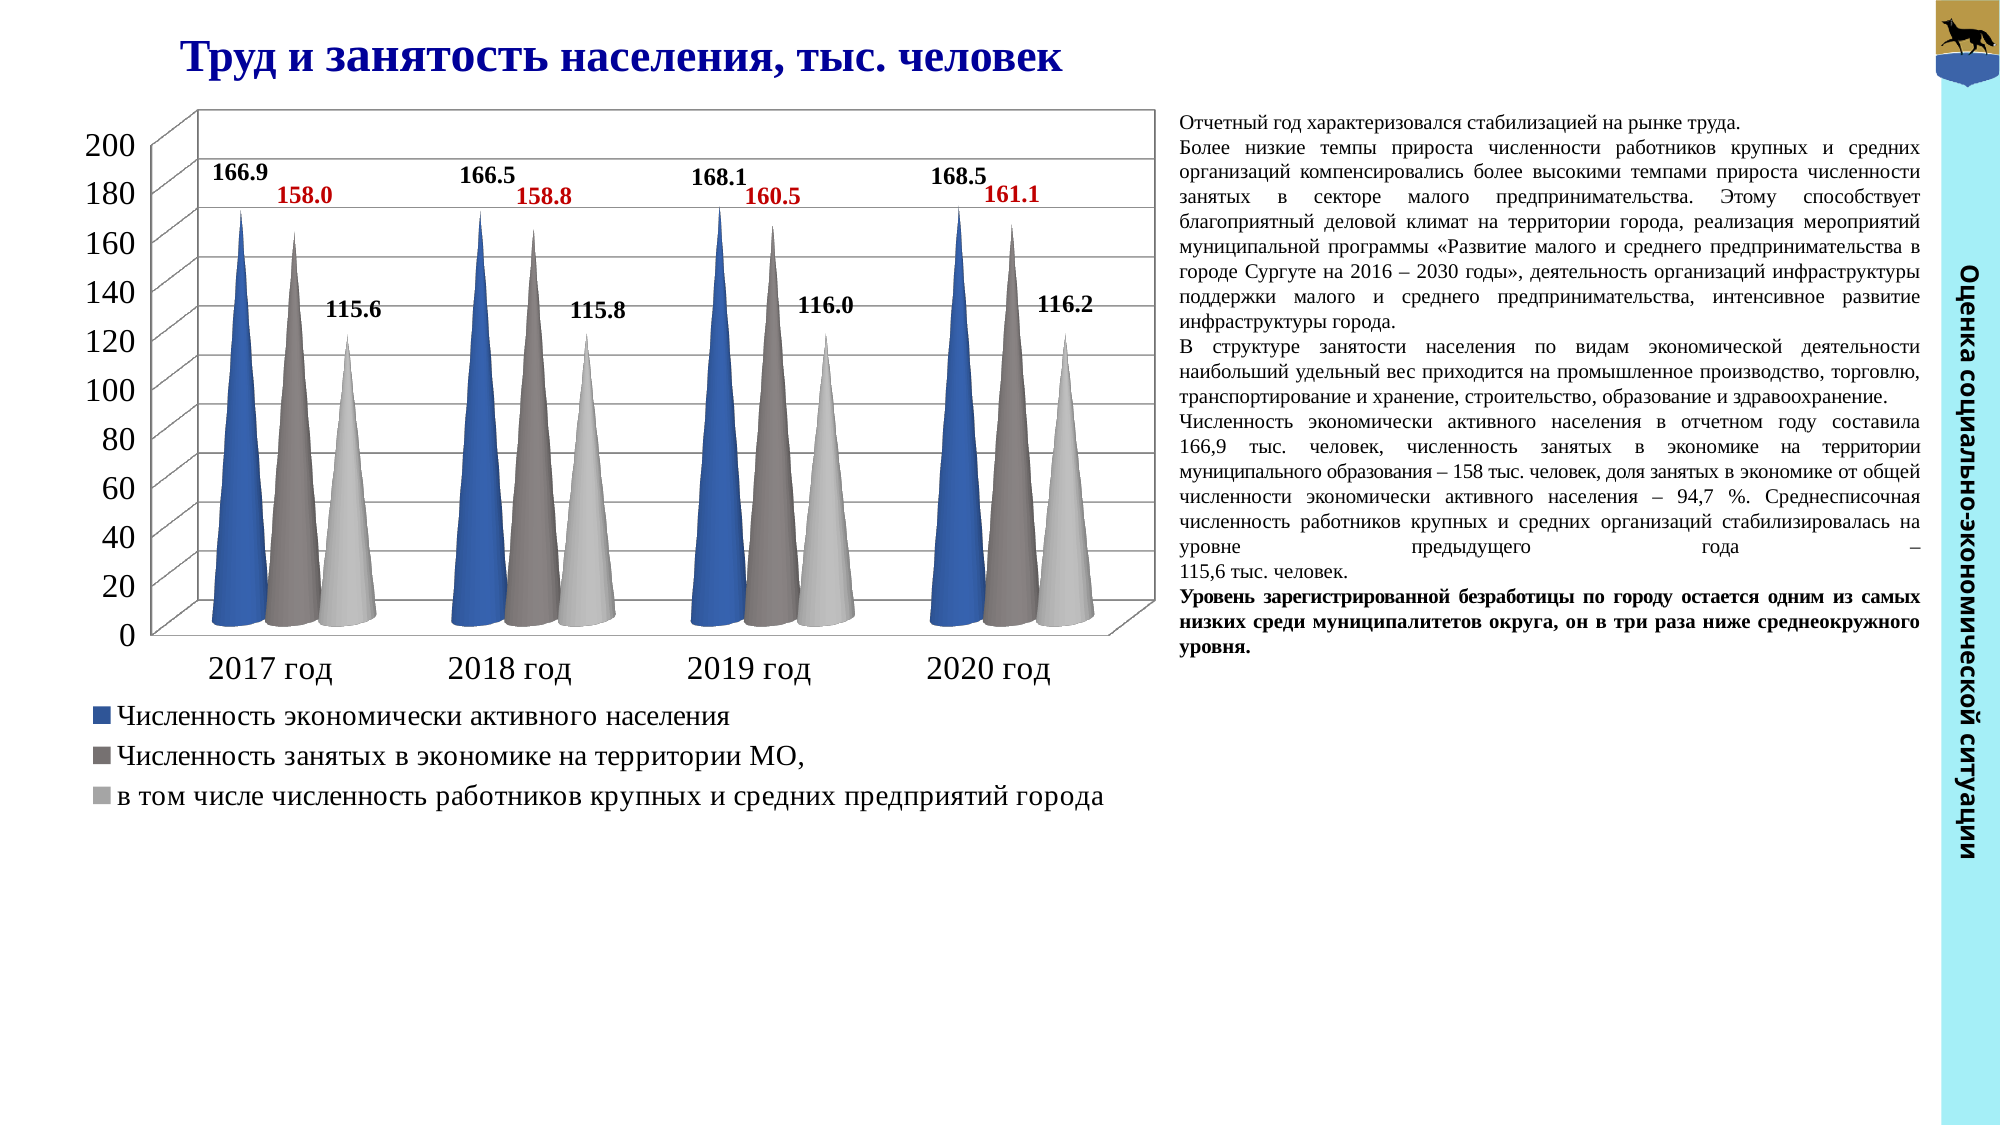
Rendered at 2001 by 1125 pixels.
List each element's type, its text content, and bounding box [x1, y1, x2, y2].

picture [1935, 0, 2000, 88]
text_box Оценка социально-экономической ситуации [1941, 88, 2000, 1125]
chart [38, 87, 1165, 842]
text_box Отчетный год характеризовался стабилизацией на рынке труда. Более низкие темпы прироста численности работников крупных и средних организаций компенсировались более высокими темпами прироста численности занятых в секторе малого предпринимательства. Этому способствует благоприятный деловой климат на территории города, реализация мероприятий муниципальной программы «Развитие малого и среднего предпринимательства в городе Сургуте на 2016 – 2030 годы», деятельность организаций инфраструктуры поддержки малого и среднего предпринимательства, интенсивное развитие инфраструктуры города. В структуре занятости населения по видам экономической деятельности наибольший удельный вес приходится на промышленное производство, торговлю, транспортирование и хранение, строительство, образование и здравоохранение. Численность экономически активного населения в отчетном году составила 166,9 тыс. человек, численность занятых в экономике на территории муниципального образования – 158 тыс. человек, доля занятых в экономике от общей численности экономически активного населения – 94,7 %. Среднесписочная численность работников крупных и средних организаций стабилизировалась на уровне предыдущего года – 115,6 тыс. человек. Уровень зарегистрированной безработицы по городу остается одним из самых низких среди муниципалитетов округа, он в три раза ниже среднеокружного уровня. [1165, 100, 1936, 691]
text_box Труд и занятость населения, тыс. человек [0, 0, 1281, 103]
